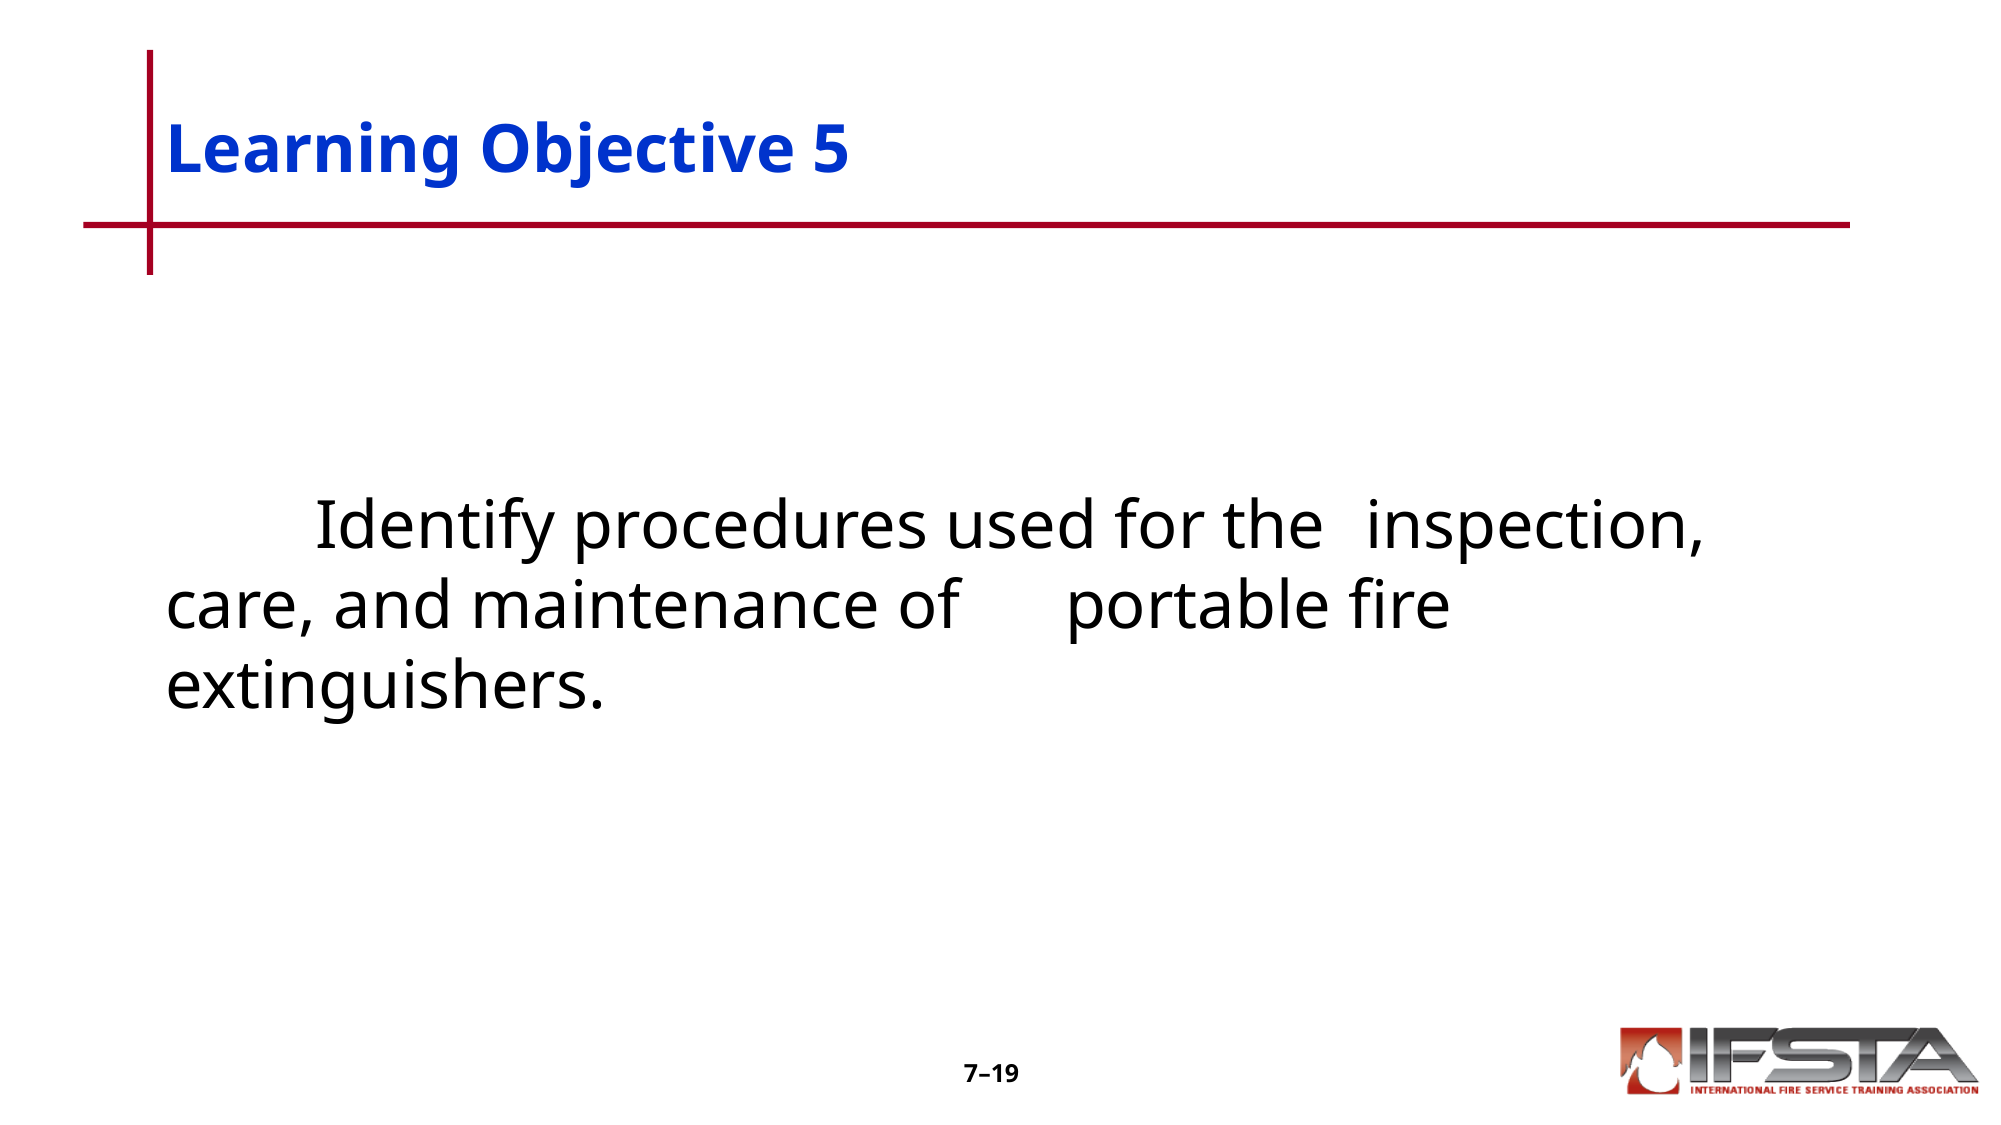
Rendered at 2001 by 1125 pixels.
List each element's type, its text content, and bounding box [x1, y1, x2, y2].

picture [1620, 1027, 1980, 1097]
list Identify procedures used for the inspection, care, and maintenance of portable fire extinguishers. [150, 287, 1850, 1000]
slide_number 7–19 [783, 1050, 1200, 1125]
title Learning Objective 5 [150, 50, 1850, 225]
